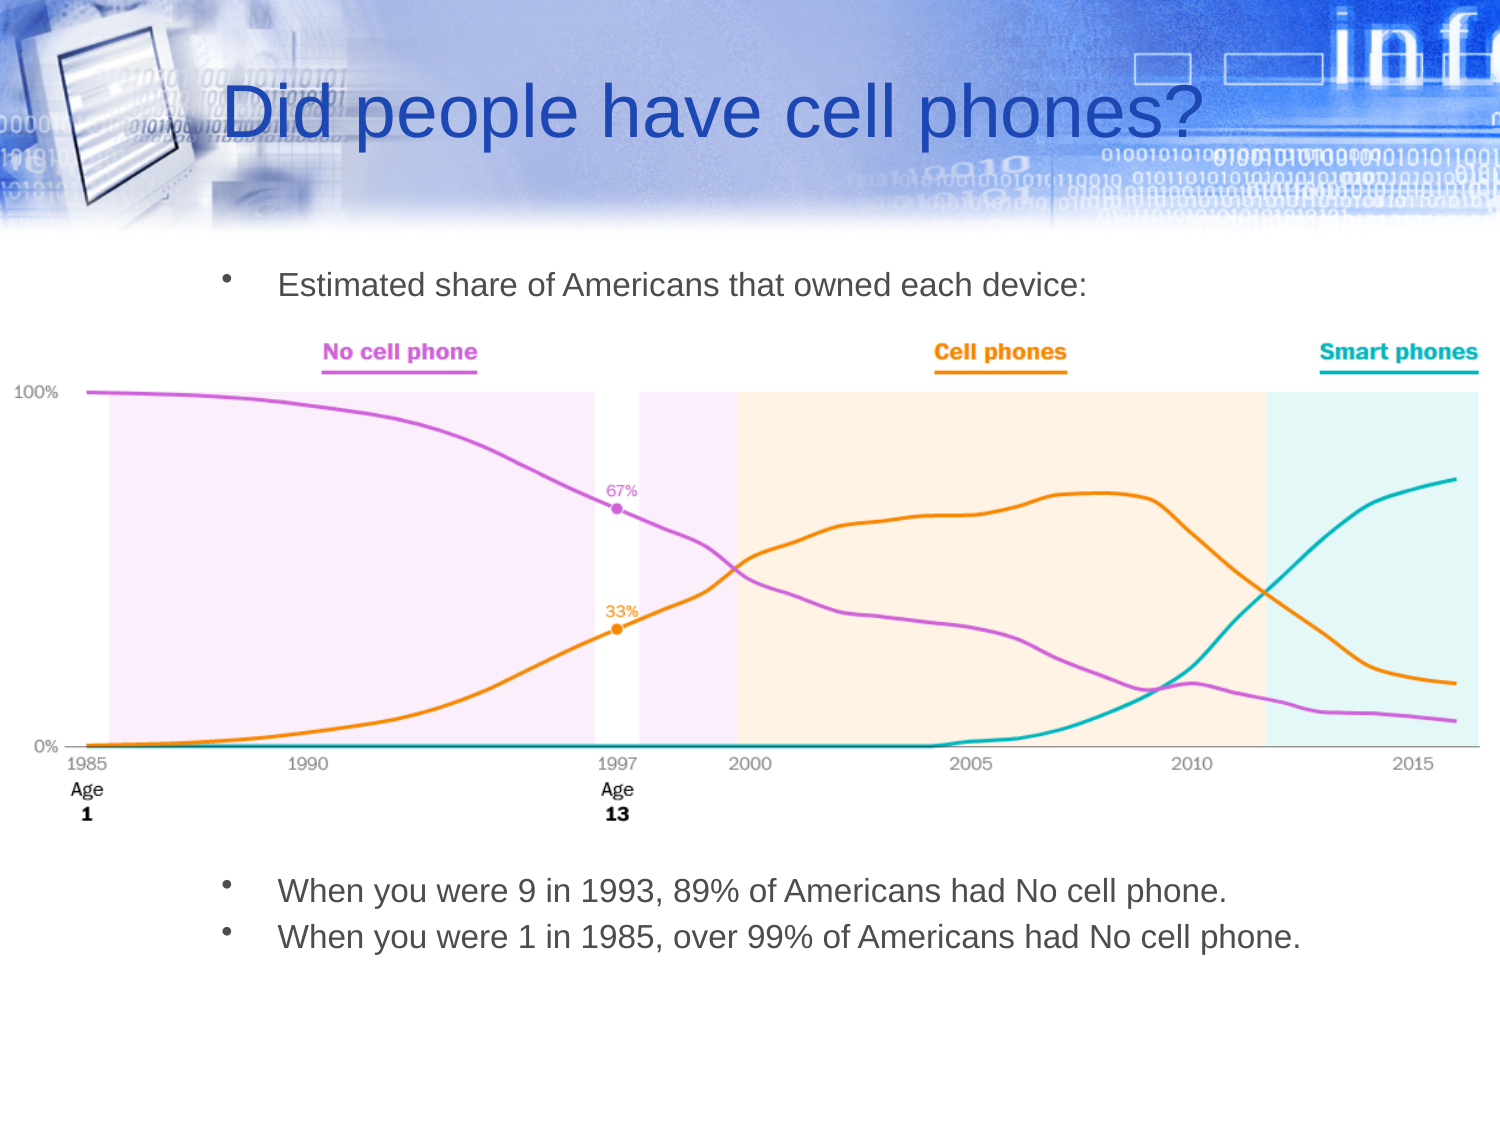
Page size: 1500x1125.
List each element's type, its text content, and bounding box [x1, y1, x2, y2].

list Estimated share of Americans that owned each device: When you were 9 in 1993, 89% of Americans had No cell phone. When you were 1 in 1985, over 99% of Americans had No cell phone. [206, 852, 1389, 1071]
list Estimated share of Americans that owned each device: When you were 9 in 1993, 89% of Americans had No cell phone. When you were 1 in 1985, over 99% of Americans had No cell phone. [206, 255, 1389, 324]
picture [0, 0, 1500, 1125]
title Did people have cell phones? [206, 66, 1282, 150]
